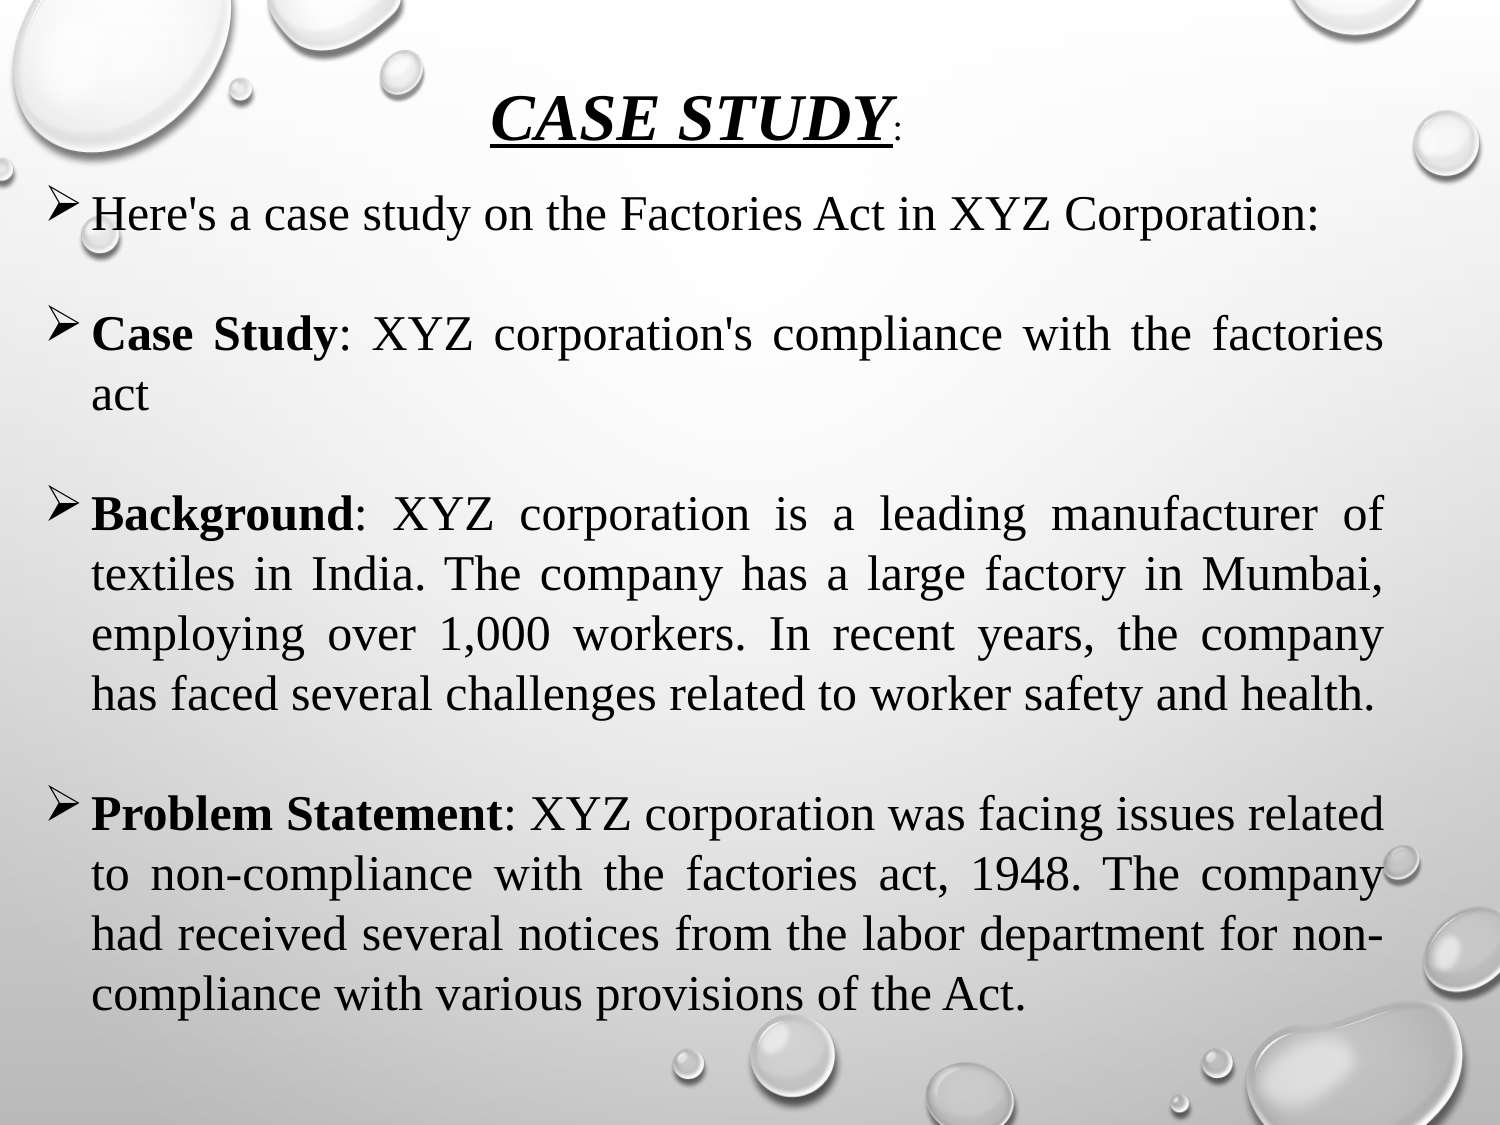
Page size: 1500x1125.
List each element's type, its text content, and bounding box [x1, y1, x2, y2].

text_box Here's a case study on the Factories Act in XYZ Corporation: Case Study: XYZ corporation's compliance with the factories act Background: XYZ corporation is a leading manufacturer of textiles in India. The company has a large factory in Mumbai, employing over 1,000 workers. In recent years, the company has faced several challenges related to worker safety and health. Problem Statement: XYZ corporation was facing issues related to non-compliance with the factories act, 1948. The company had received several notices from the labor department for non-compliance with various provisions of the Act. [29, 172, 1400, 1028]
text_box CASE STUDY: [253, 66, 1140, 161]
picture [0, 0, 1500, 1125]
